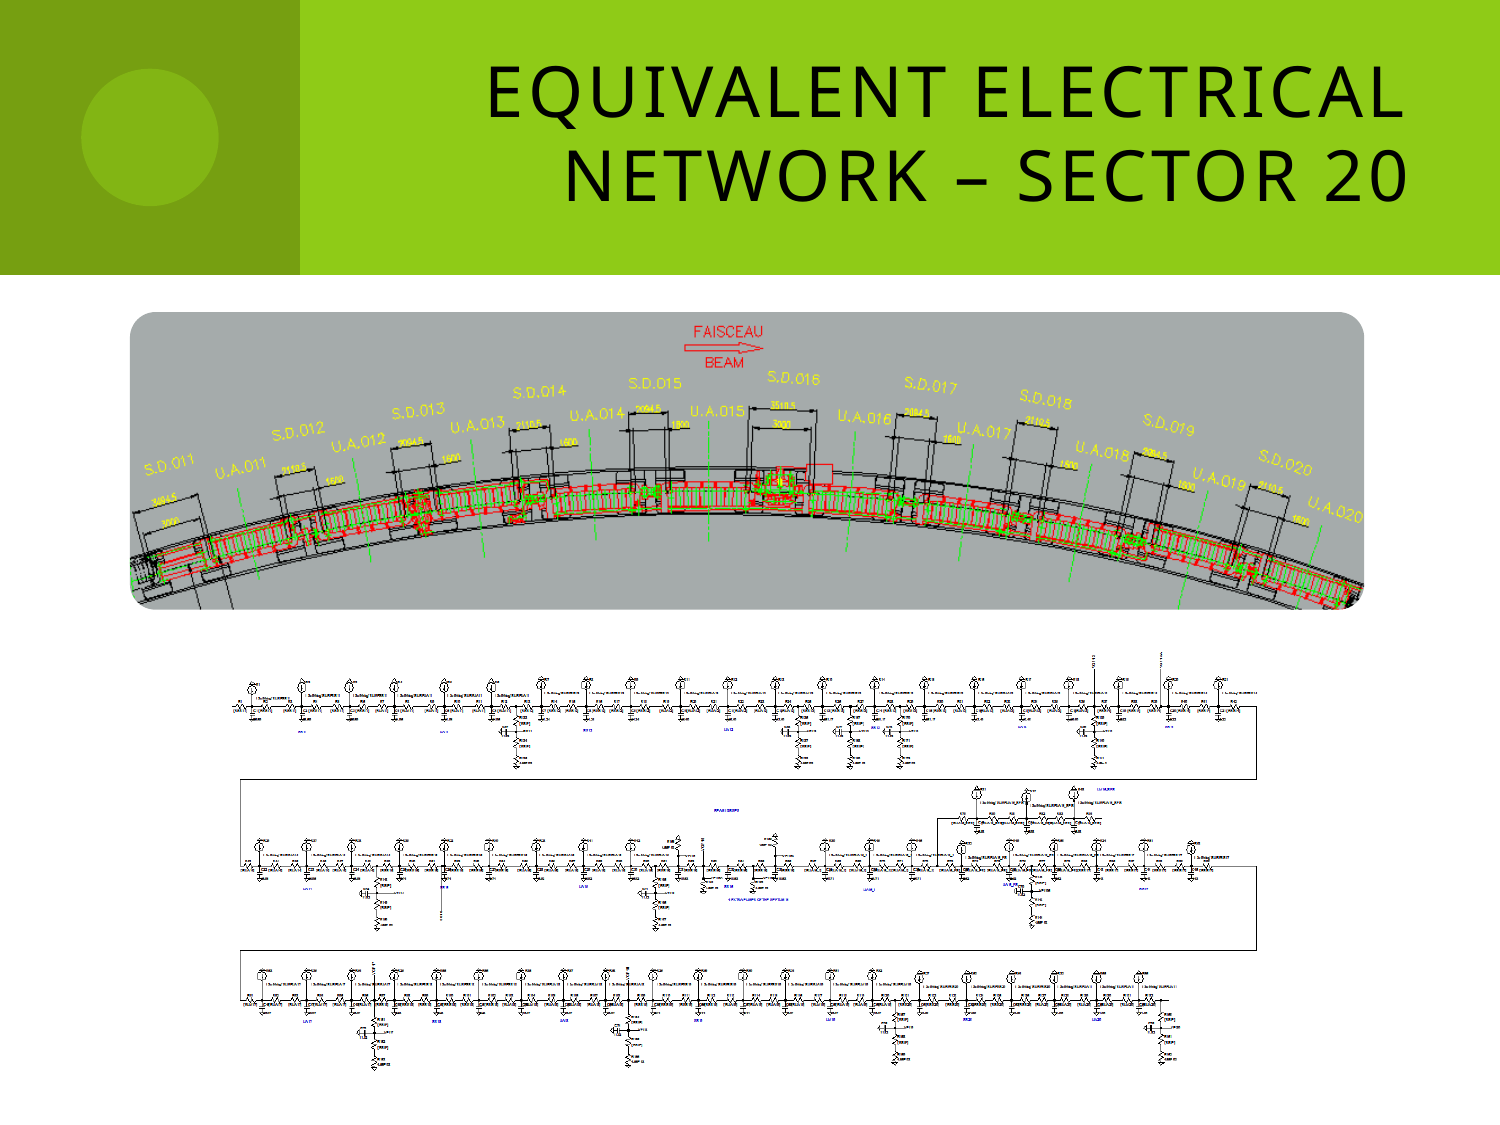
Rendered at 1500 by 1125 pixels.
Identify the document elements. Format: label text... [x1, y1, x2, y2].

title Equivalent Electrical Network – sector 20 [360, 37, 1425, 225]
picture [229, 644, 1258, 1089]
picture [129, 311, 1365, 610]
